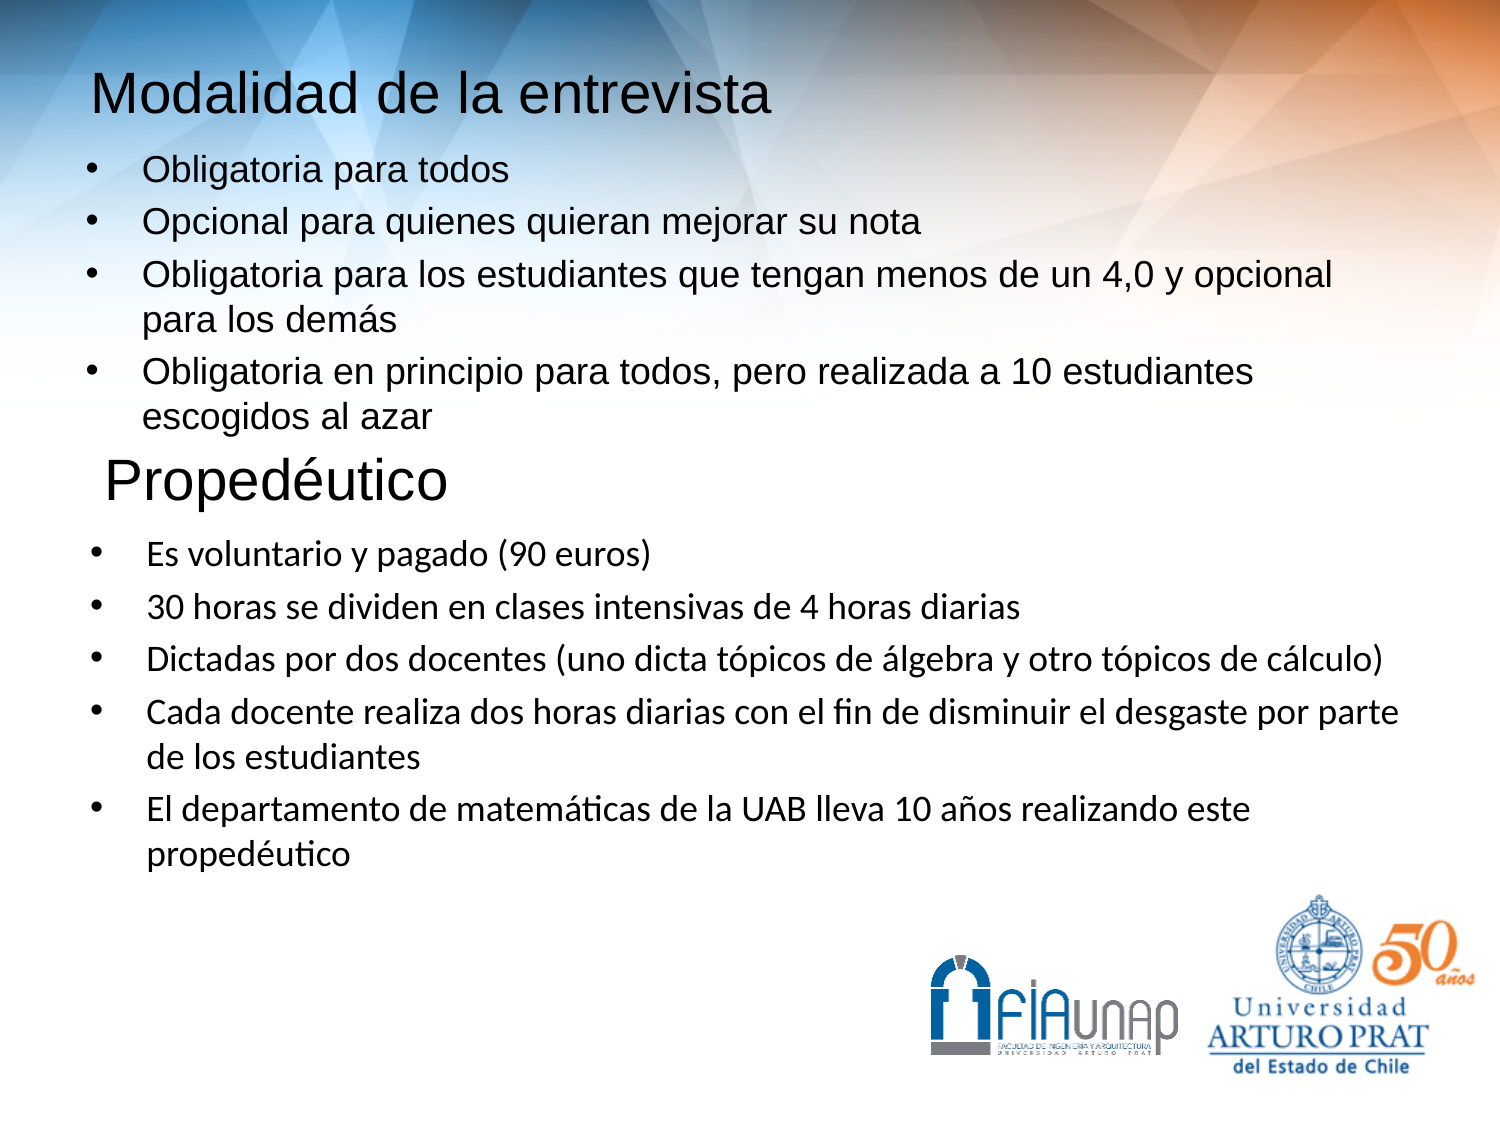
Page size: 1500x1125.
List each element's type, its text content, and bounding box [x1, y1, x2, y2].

picture [0, 0, 1500, 1125]
title Propedéutico [75, 457, 479, 521]
text_box Obligatoria para todos Opcional para quienes quieran mejorar su nota Obligatoria para los estudiantes que tengan menos de un 4,0 y opcional para los demás Obligatoria en principio para todos, pero realizada a 10 estudiantes escogidos al azar [70, 137, 1421, 457]
list Es voluntario y pagado (90 euros) 30 horas se dividen en clases intensivas de 4 horas diarias Dictadas por dos docentes (uno dicta tópicos de álgebra y otro tópicos de cálculo) Cada docente realiza dos horas diarias con el fin de disminuir el desgaste por parte de los estudiantes El departamento de matemáticas de la UAB lleva 10 años realizando este propedéutico [75, 521, 1425, 906]
text_box Modalidad de la entrevista [70, 19, 793, 137]
